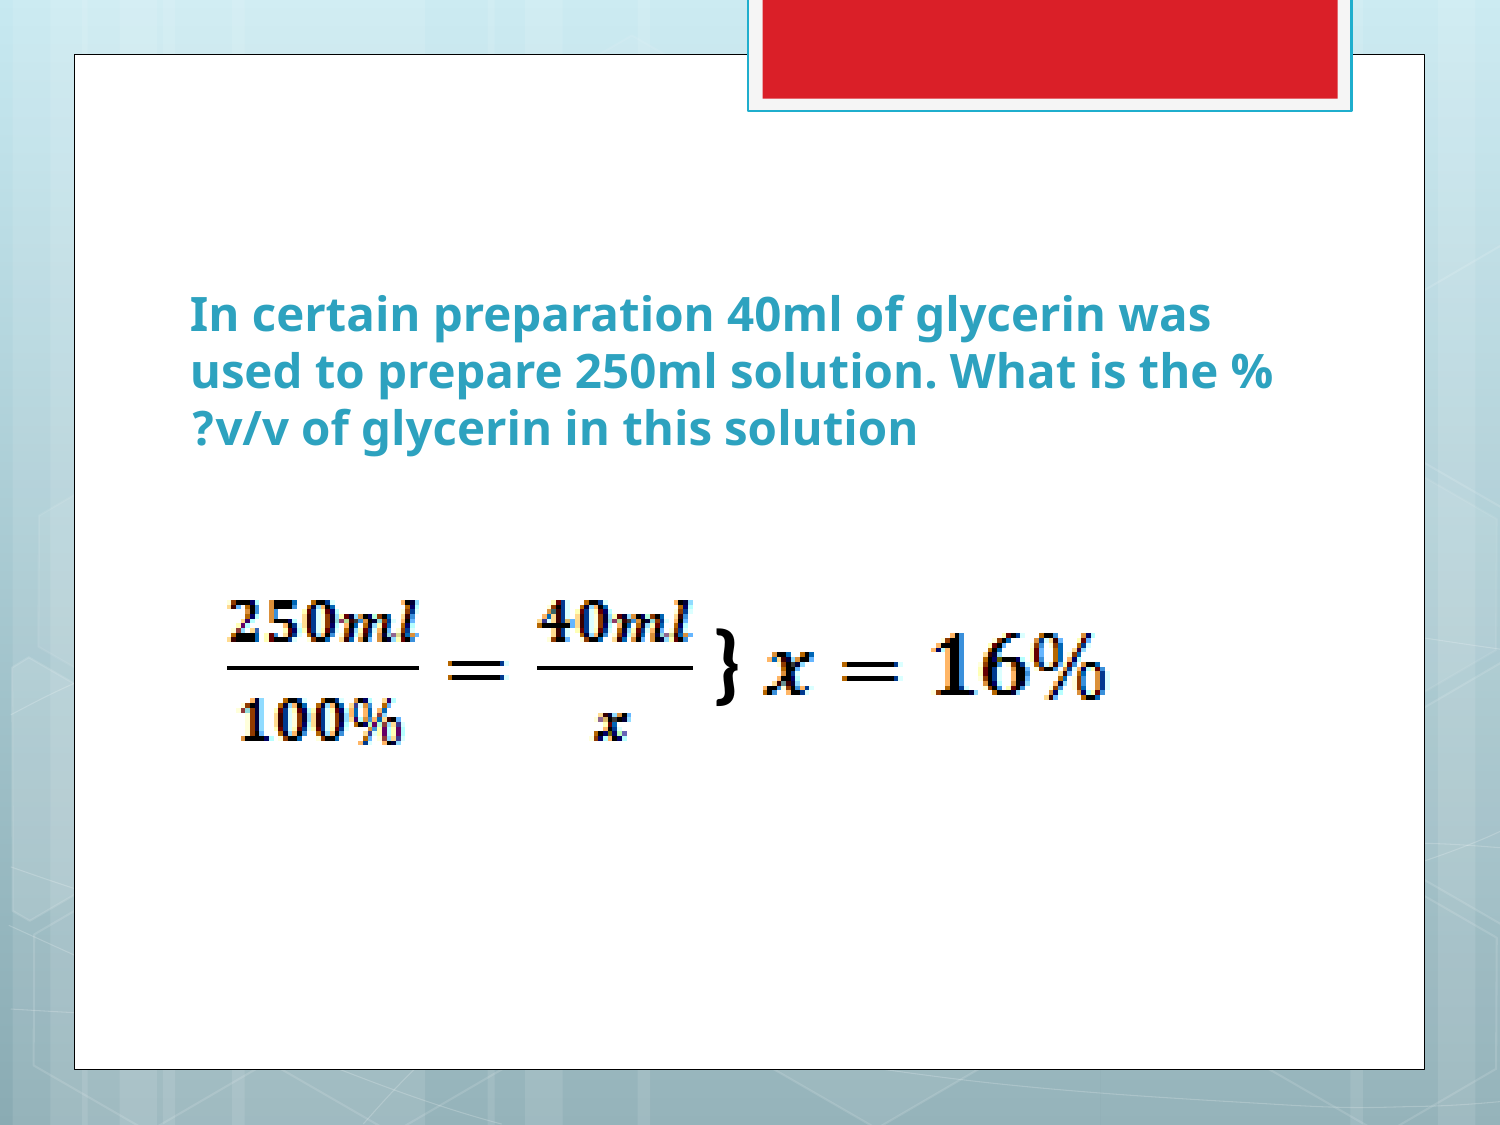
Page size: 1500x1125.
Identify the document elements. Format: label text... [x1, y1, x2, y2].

title In certain preparation 40ml of glycerin was used to prepare 250ml solution. What is the % v/v of glycerin in this solution? [174, 275, 1328, 463]
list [224, 562, 1392, 840]
